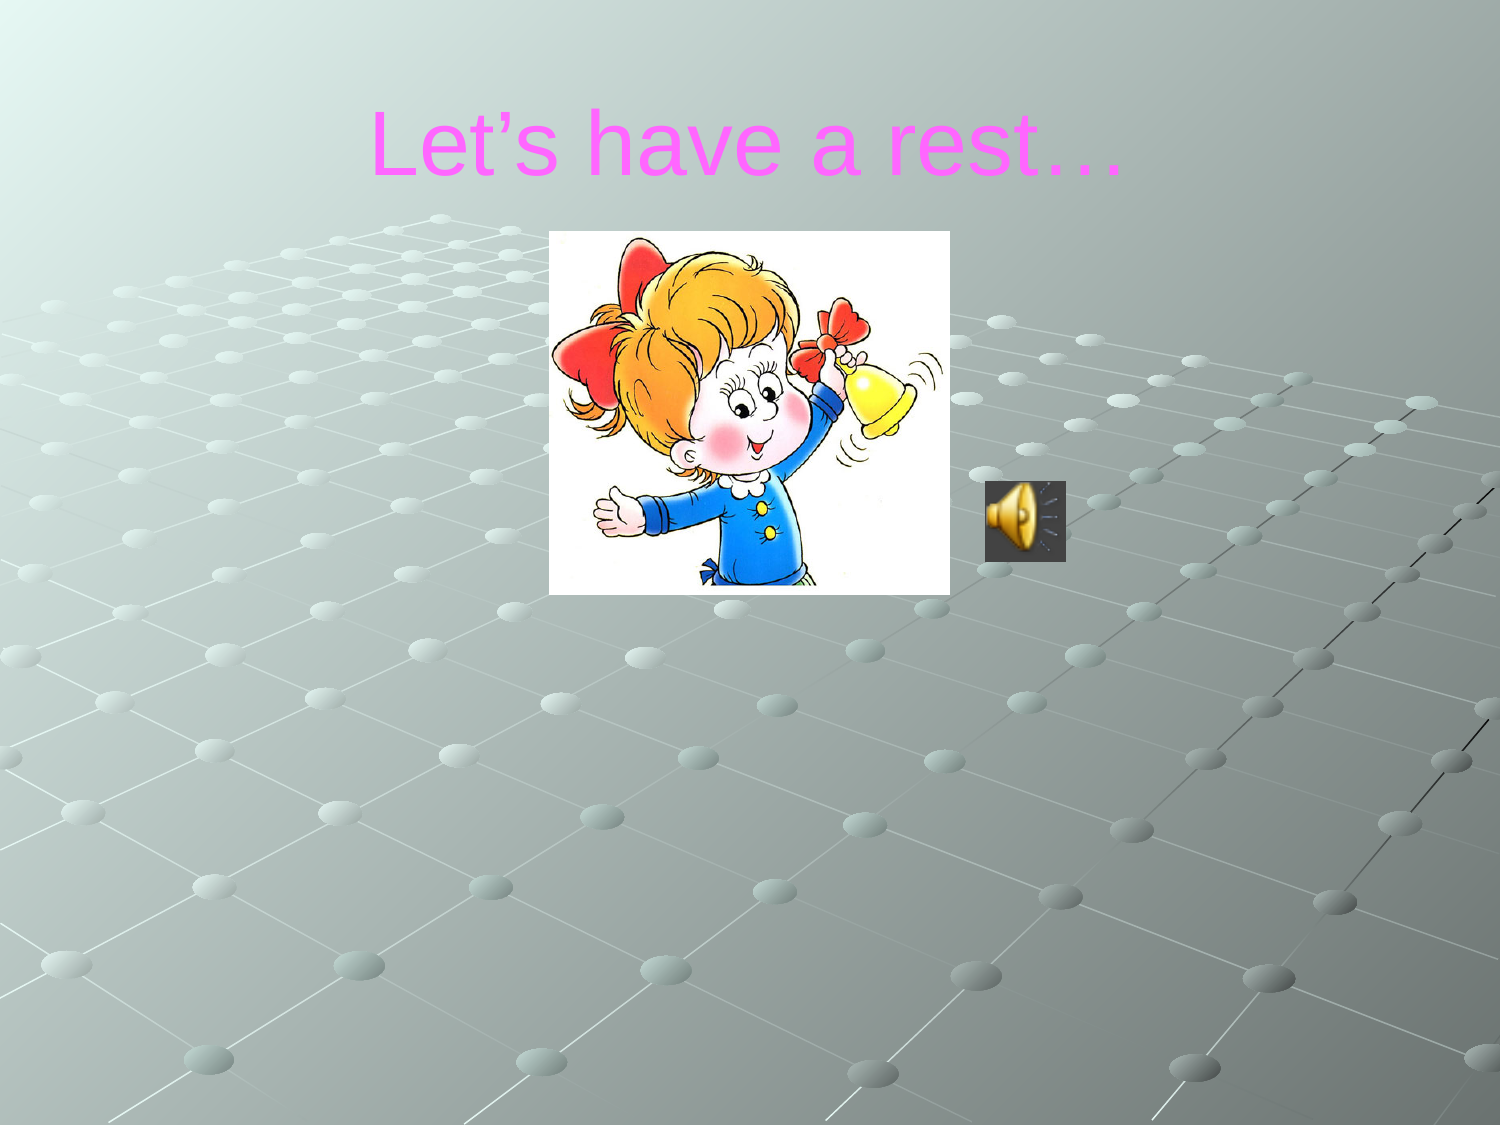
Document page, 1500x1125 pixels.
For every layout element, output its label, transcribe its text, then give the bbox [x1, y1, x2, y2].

picture [548, 231, 950, 595]
list [76, 326, 1428, 1002]
title Let’s have a rest… [74, 44, 1426, 233]
picture [984, 480, 1067, 563]
